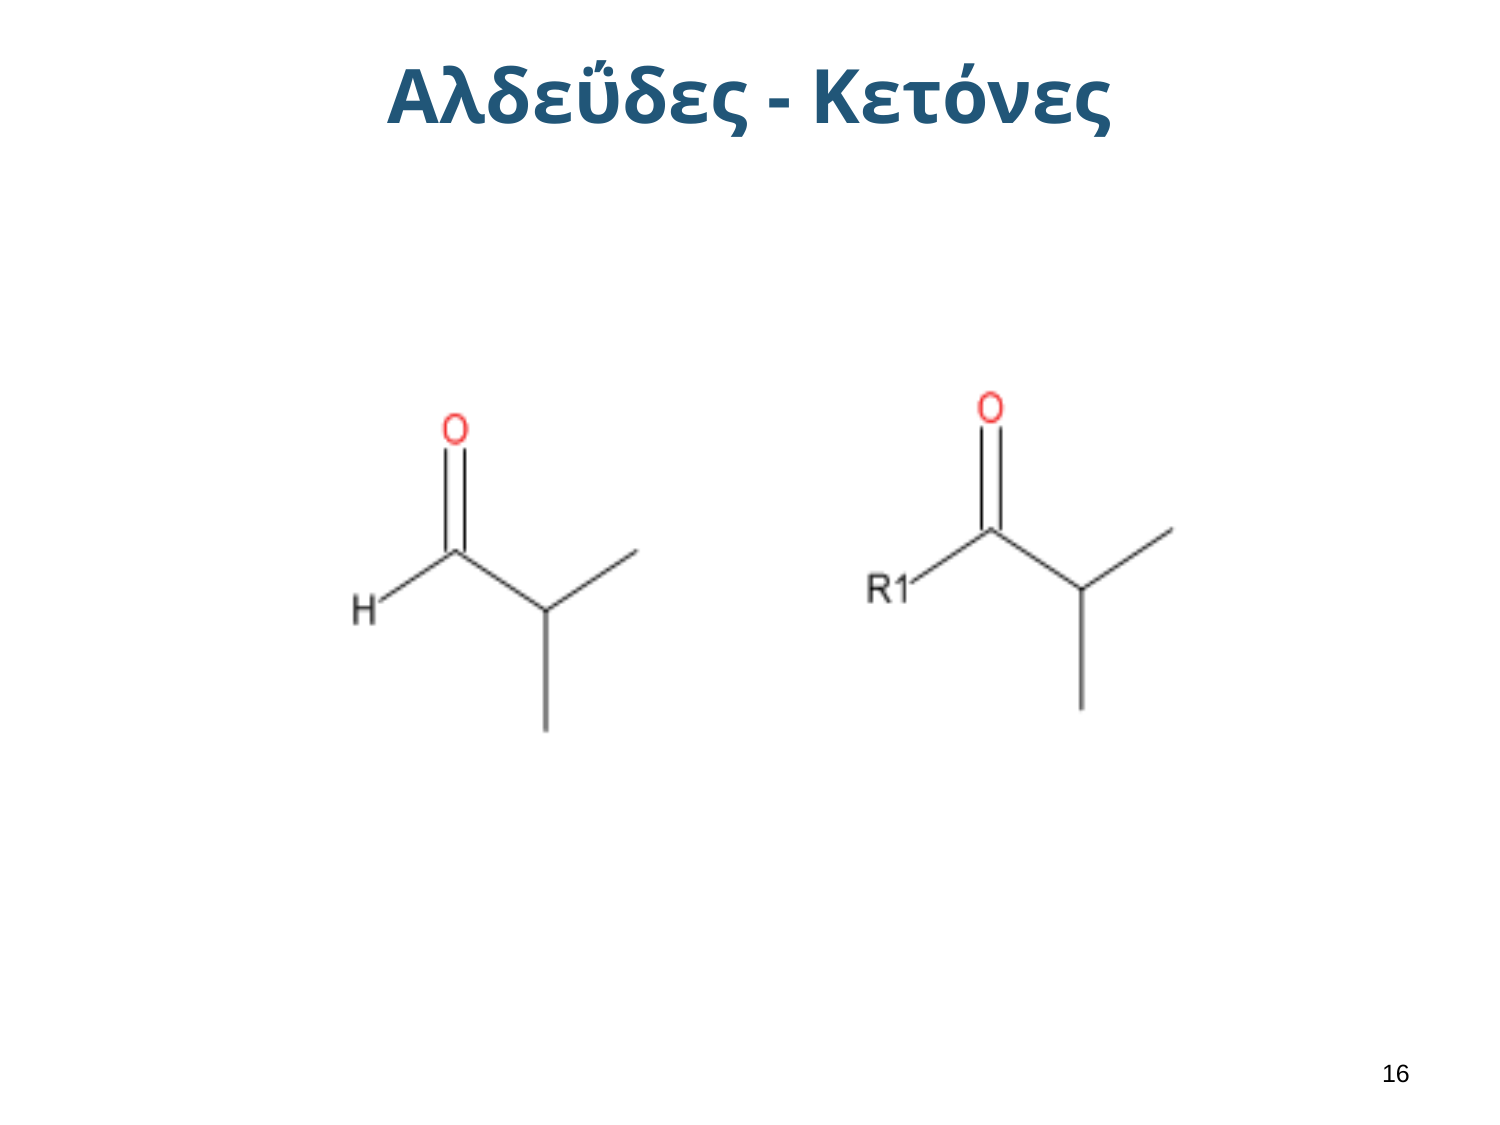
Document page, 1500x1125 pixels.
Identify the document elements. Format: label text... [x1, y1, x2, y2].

picture [324, 361, 1223, 788]
slide_number 15 [1074, 1042, 1425, 1103]
title Αλδεΰδες - Κετόνες [63, 19, 1437, 169]
